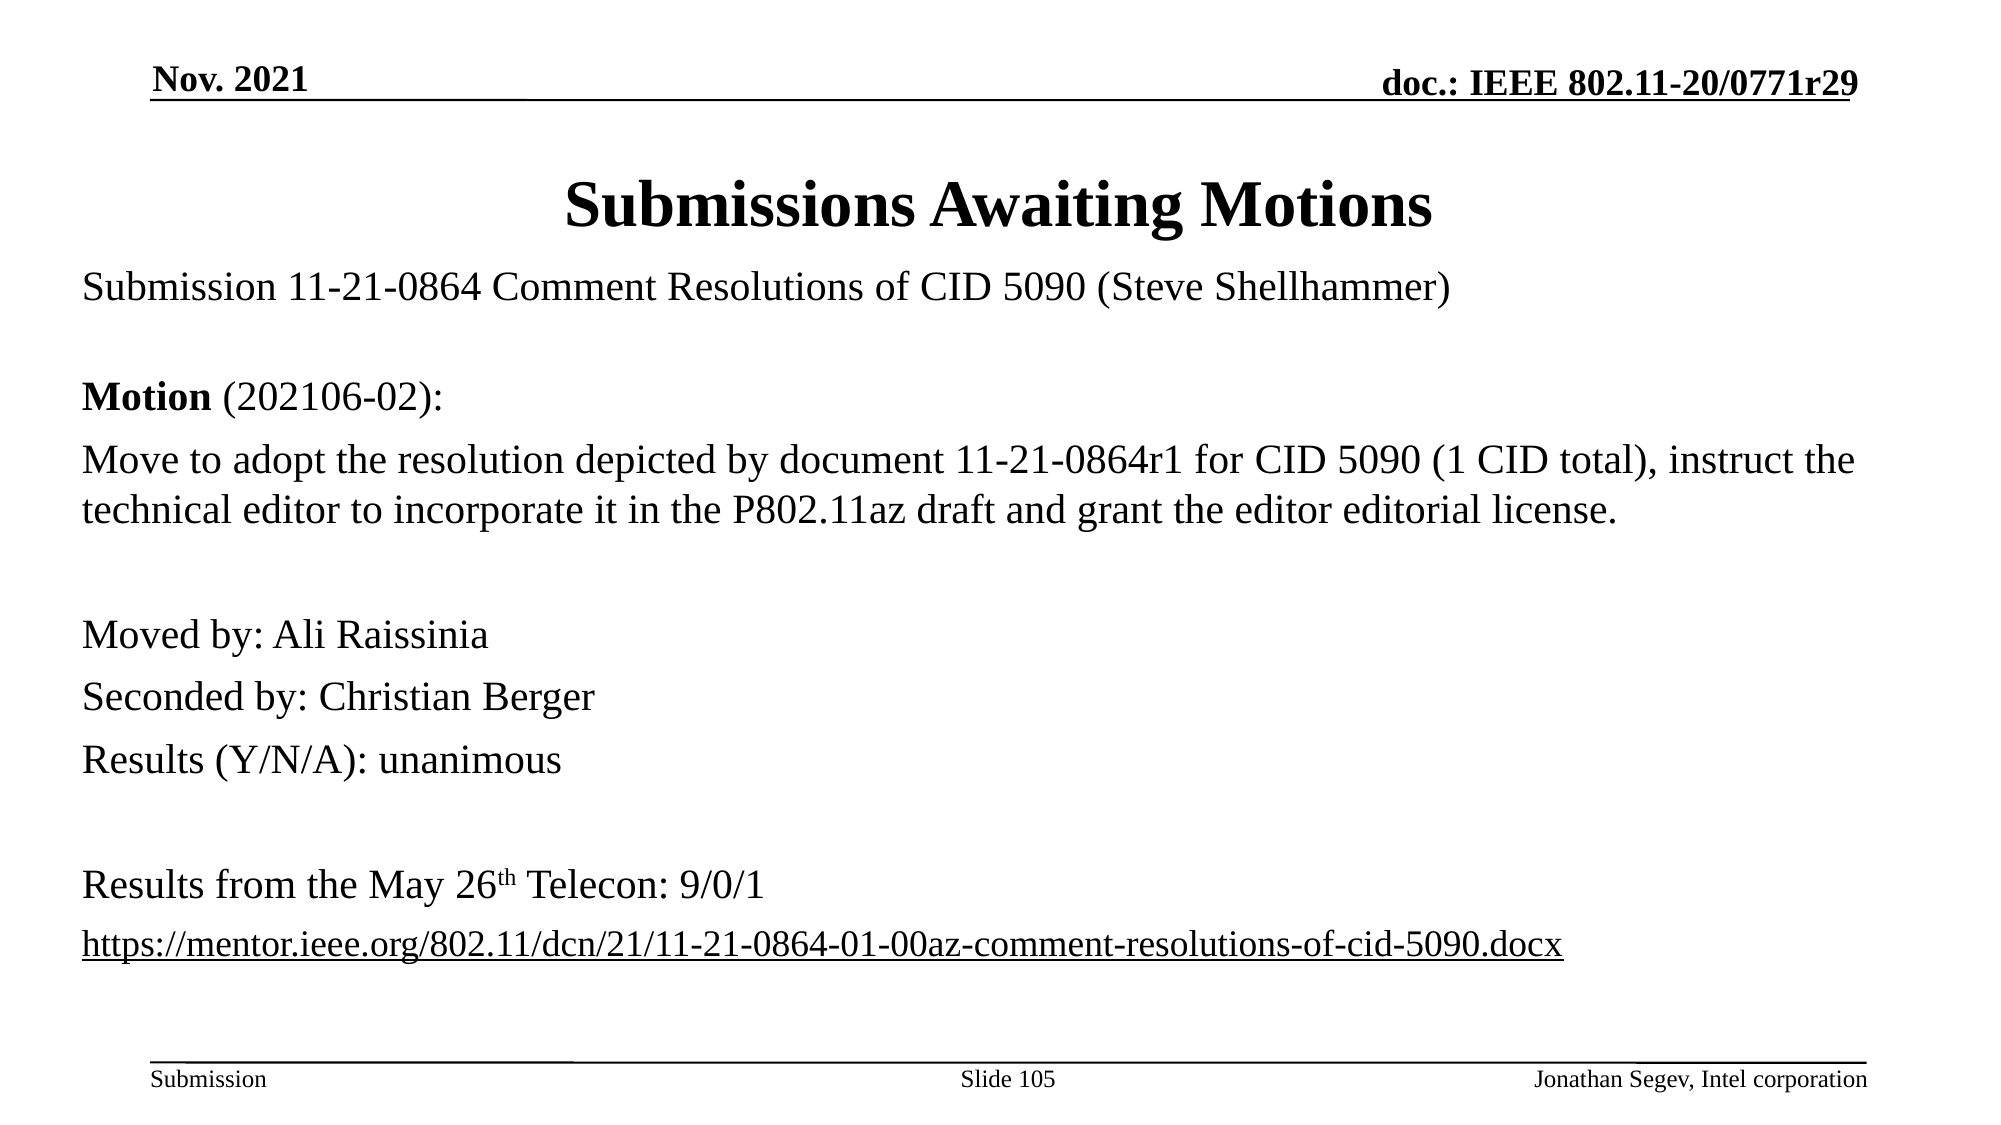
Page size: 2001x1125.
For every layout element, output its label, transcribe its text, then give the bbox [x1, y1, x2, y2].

title Submissions Awaiting Motions [149, 112, 1850, 251]
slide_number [152, 54, 563, 100]
slide_number Slide 105 [950, 1061, 1067, 1123]
list Submission 11-21-0864 Comment Resolutions of CID 5090 (Steve Shellhammer) Motion (202106-02): Move to adopt the resolution depicted by document 11-21-0864r1 for CID 5090 (1 CID total), instruct the technical editor to incorporate it in the P802.11az draft and grant the editor editorial license. Moved by: Ali Raissinia Seconded by: Christian Berger Results (Y/N/A): unanimous Results from the May 26th Telecon: 9/0/1 https://mentor.ieee.org/802.11/dcn/21/11-21-0864-01-00az-comment-resolutions-of-cid-5090.docx [66, 251, 1907, 1008]
footer Jonathan Segev, Intel corporation [1171, 1061, 1869, 1093]
